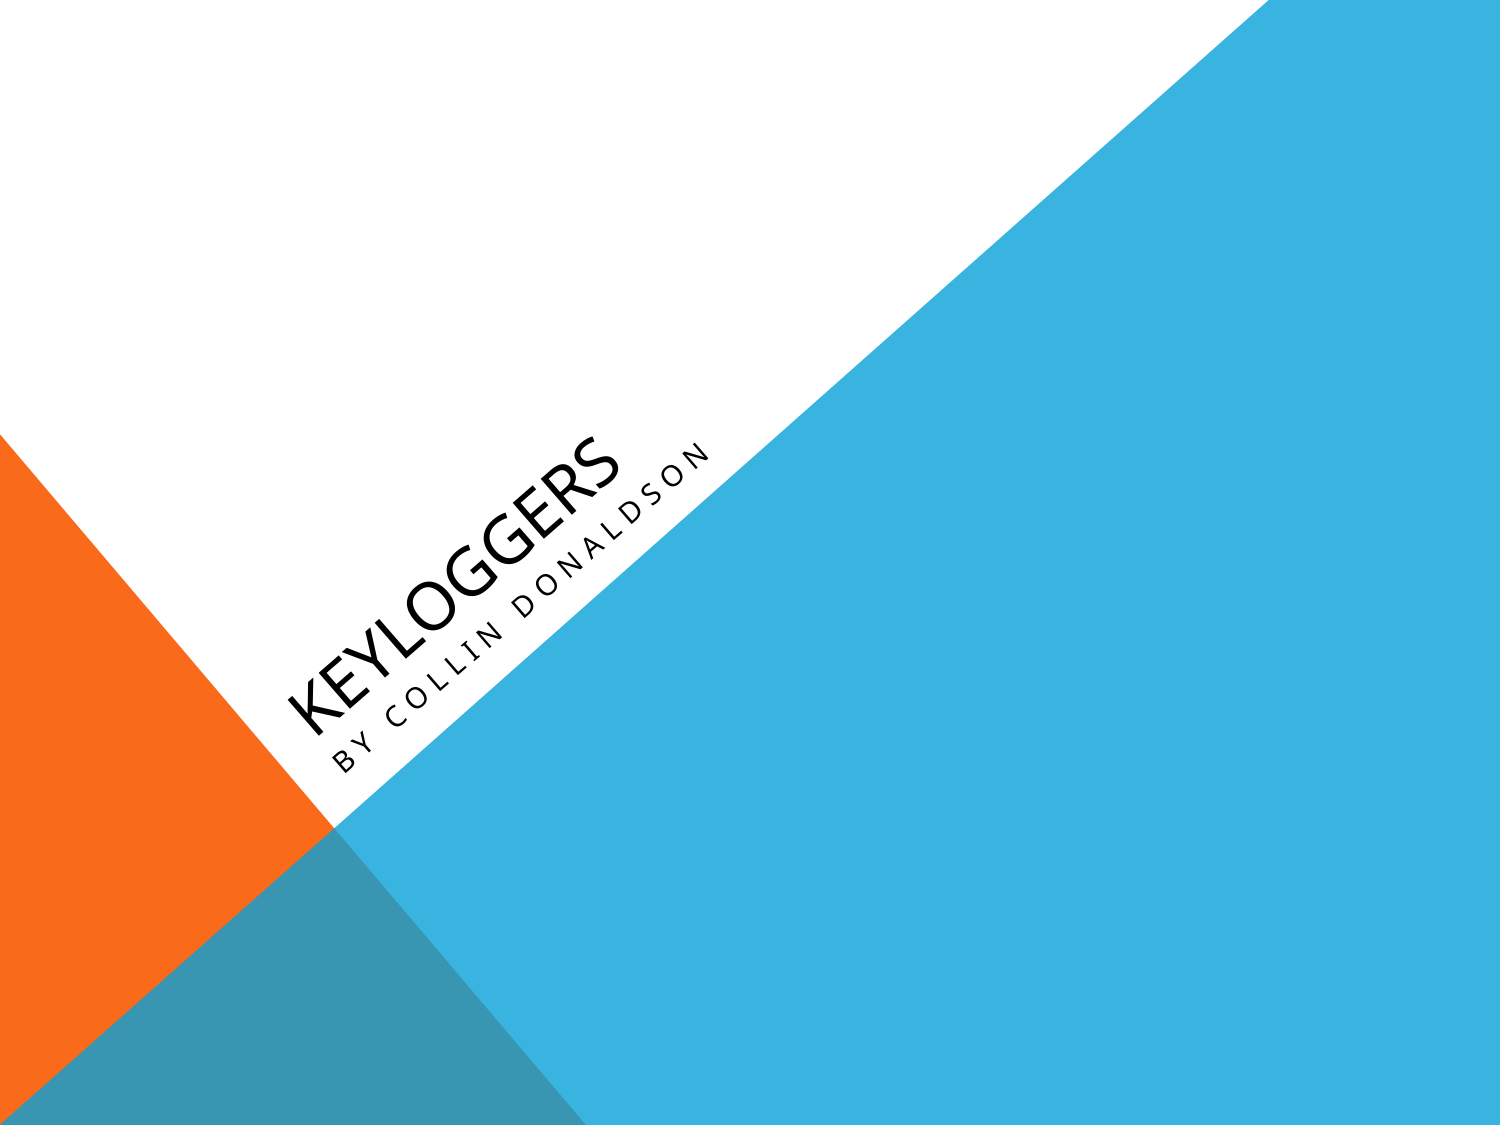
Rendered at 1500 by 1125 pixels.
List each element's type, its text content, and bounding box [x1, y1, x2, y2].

subtitle By Collin Donaldson [312, 61, 1154, 804]
title Keyloggers [182, 4, 1012, 761]
